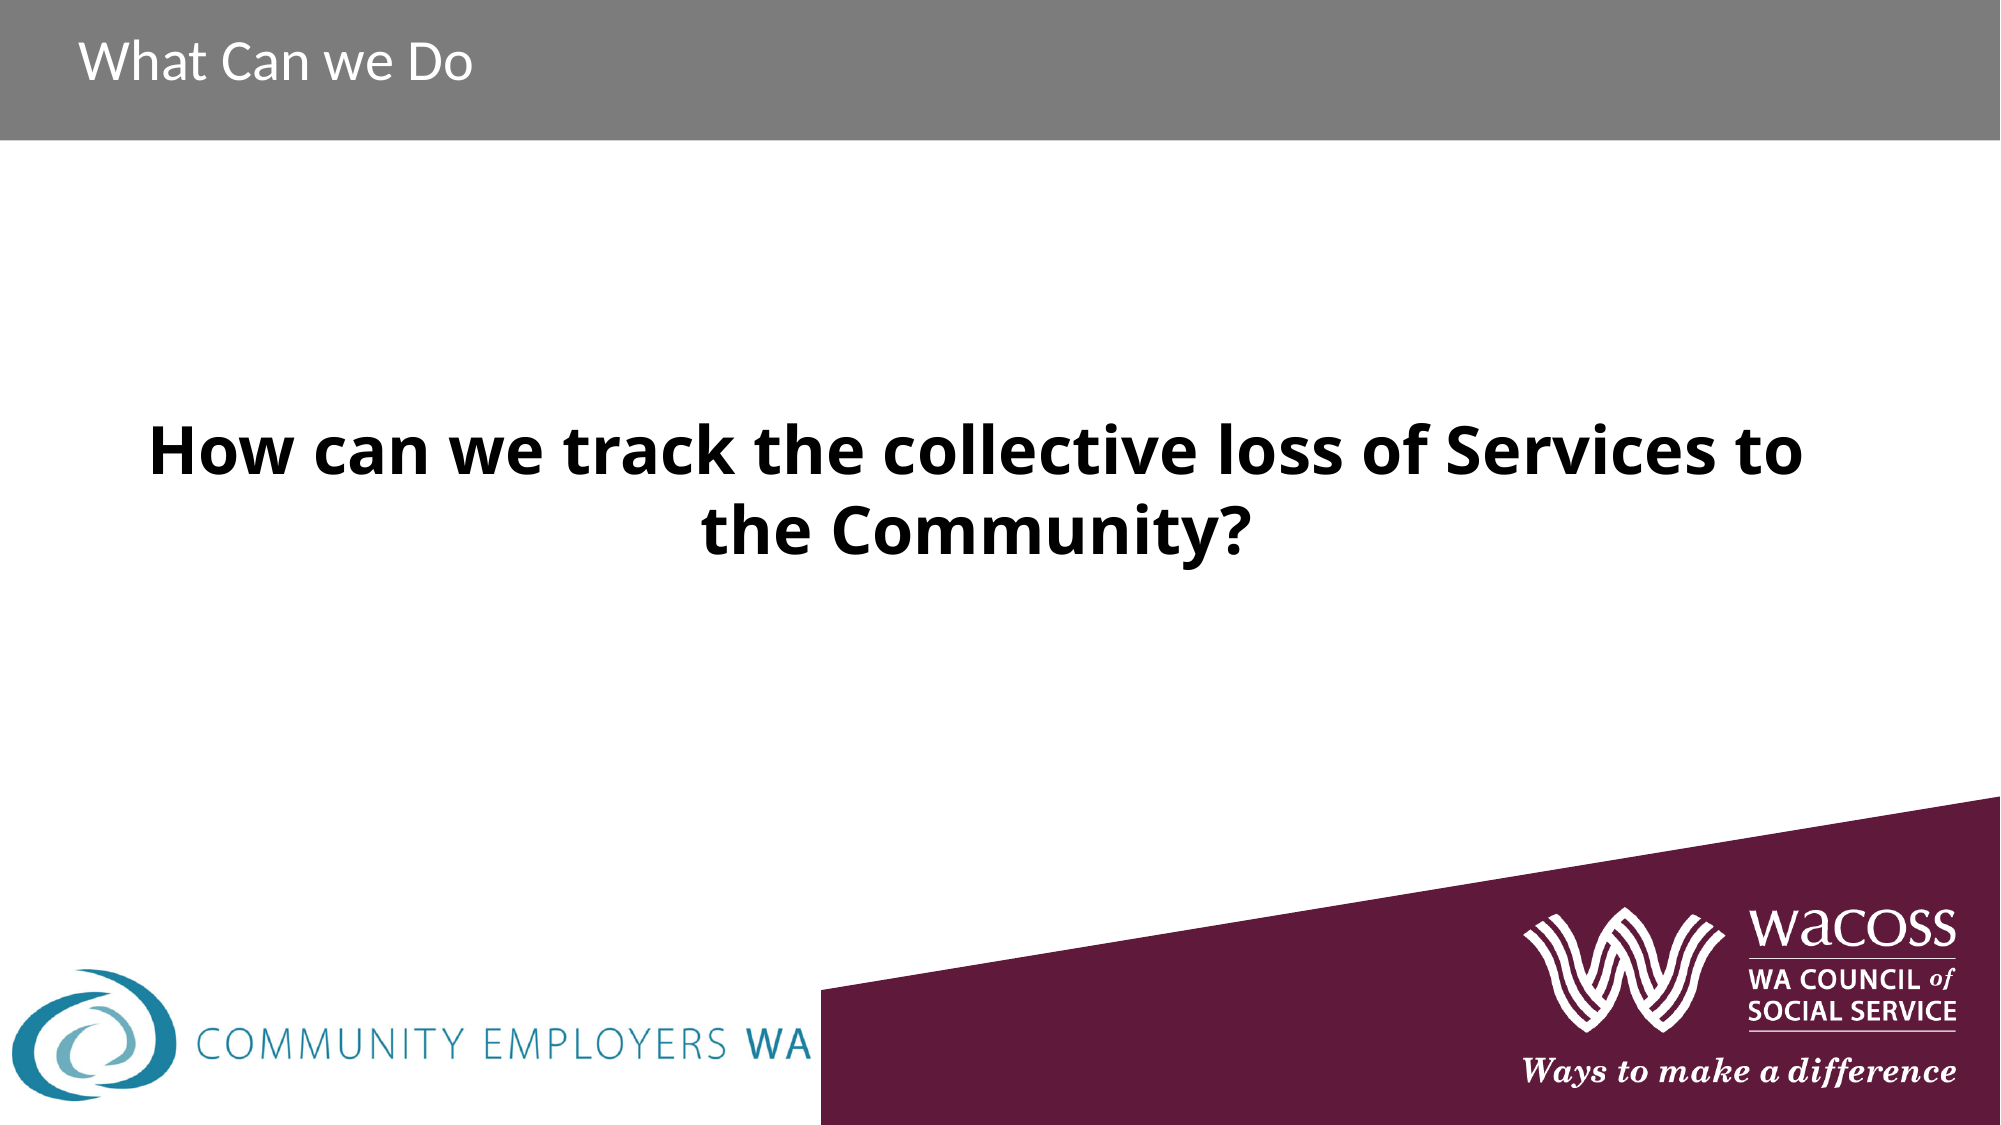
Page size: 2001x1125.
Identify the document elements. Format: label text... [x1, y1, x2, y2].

picture [0, 944, 821, 1125]
picture [1523, 907, 1956, 1088]
text_box How can we track the collective loss of Services to the Community? [1, 200, 1878, 813]
text_box What Can we Do [63, 14, 2000, 100]
